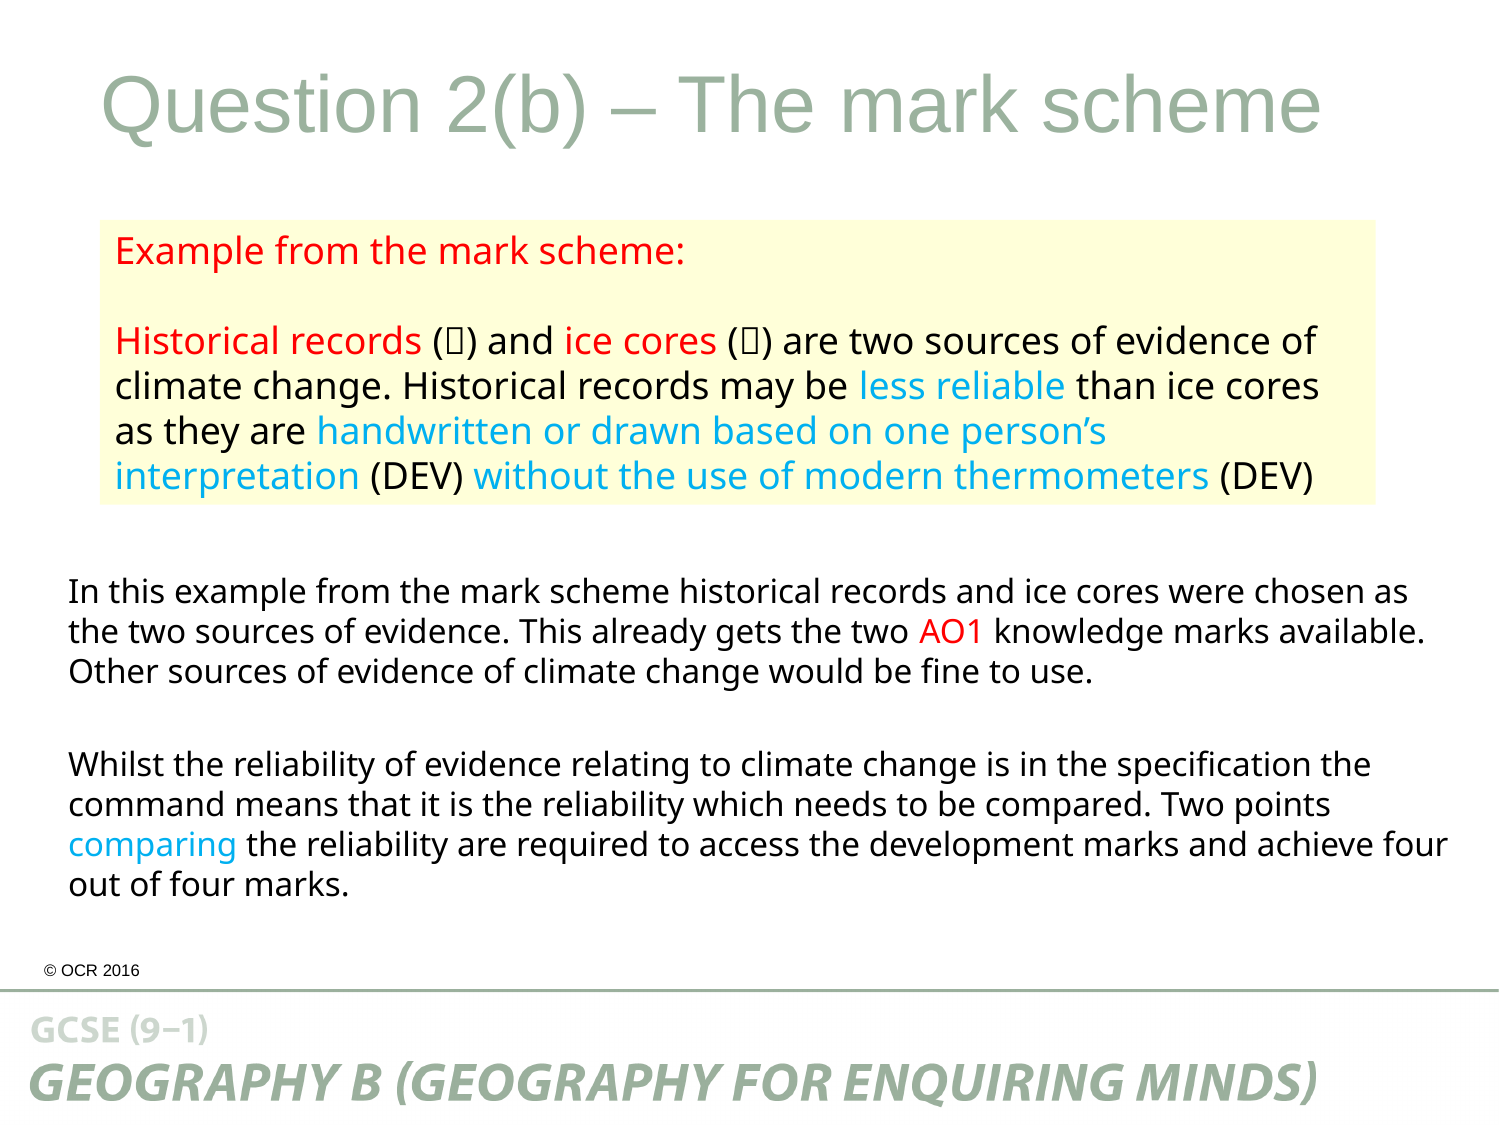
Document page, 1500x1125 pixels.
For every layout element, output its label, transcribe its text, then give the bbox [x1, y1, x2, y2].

text_box Example from the mark scheme: Historical records () and ice cores () are two sources of evidence of climate change. Historical records may be less reliable than ice cores as they are handwritten or drawn based on one person’s interpretation (DEV) without the use of modern thermometers (DEV) [99, 219, 1376, 505]
list In this example from the mark scheme historical records and ice cores were chosen as the two sources of evidence. This already gets the two AO1 knowledge marks available. Other sources of evidence of climate change would be fine to use. Whilst the reliability of evidence relating to climate change is in the specification the command means that it is the reliability which needs to be compared. Two points comparing the reliability are required to access the development marks and achieve four out of four marks. [53, 562, 1481, 953]
picture [0, 989, 1499, 1125]
title Question 2(b) – The mark scheme [0, 43, 1428, 157]
